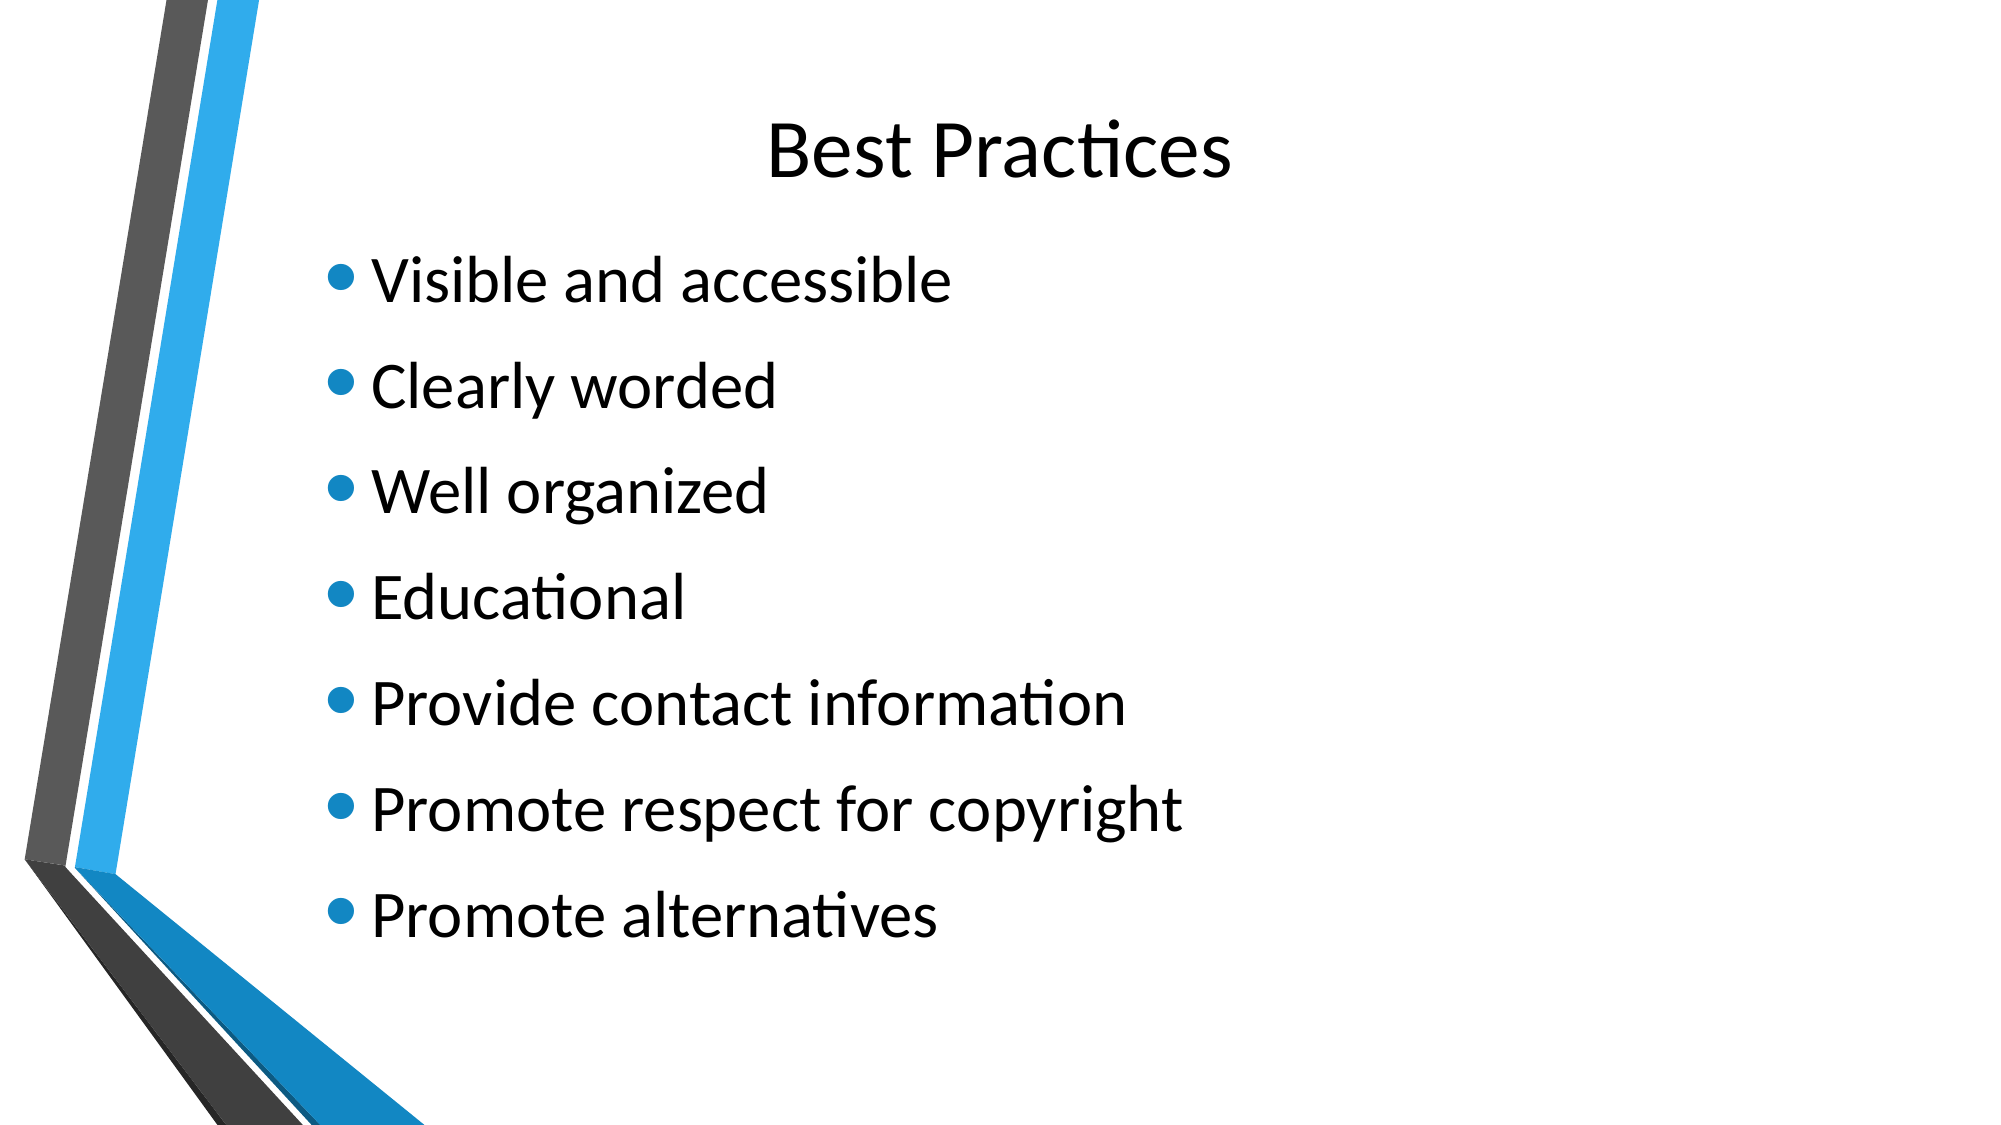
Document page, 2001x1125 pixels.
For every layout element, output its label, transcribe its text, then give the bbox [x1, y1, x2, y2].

list Visible and accessible Clearly worded Well organized Educational Provide contact information Promote respect for copyright Promote alternatives [309, 237, 1953, 949]
title Best Practices [178, 0, 1822, 288]
